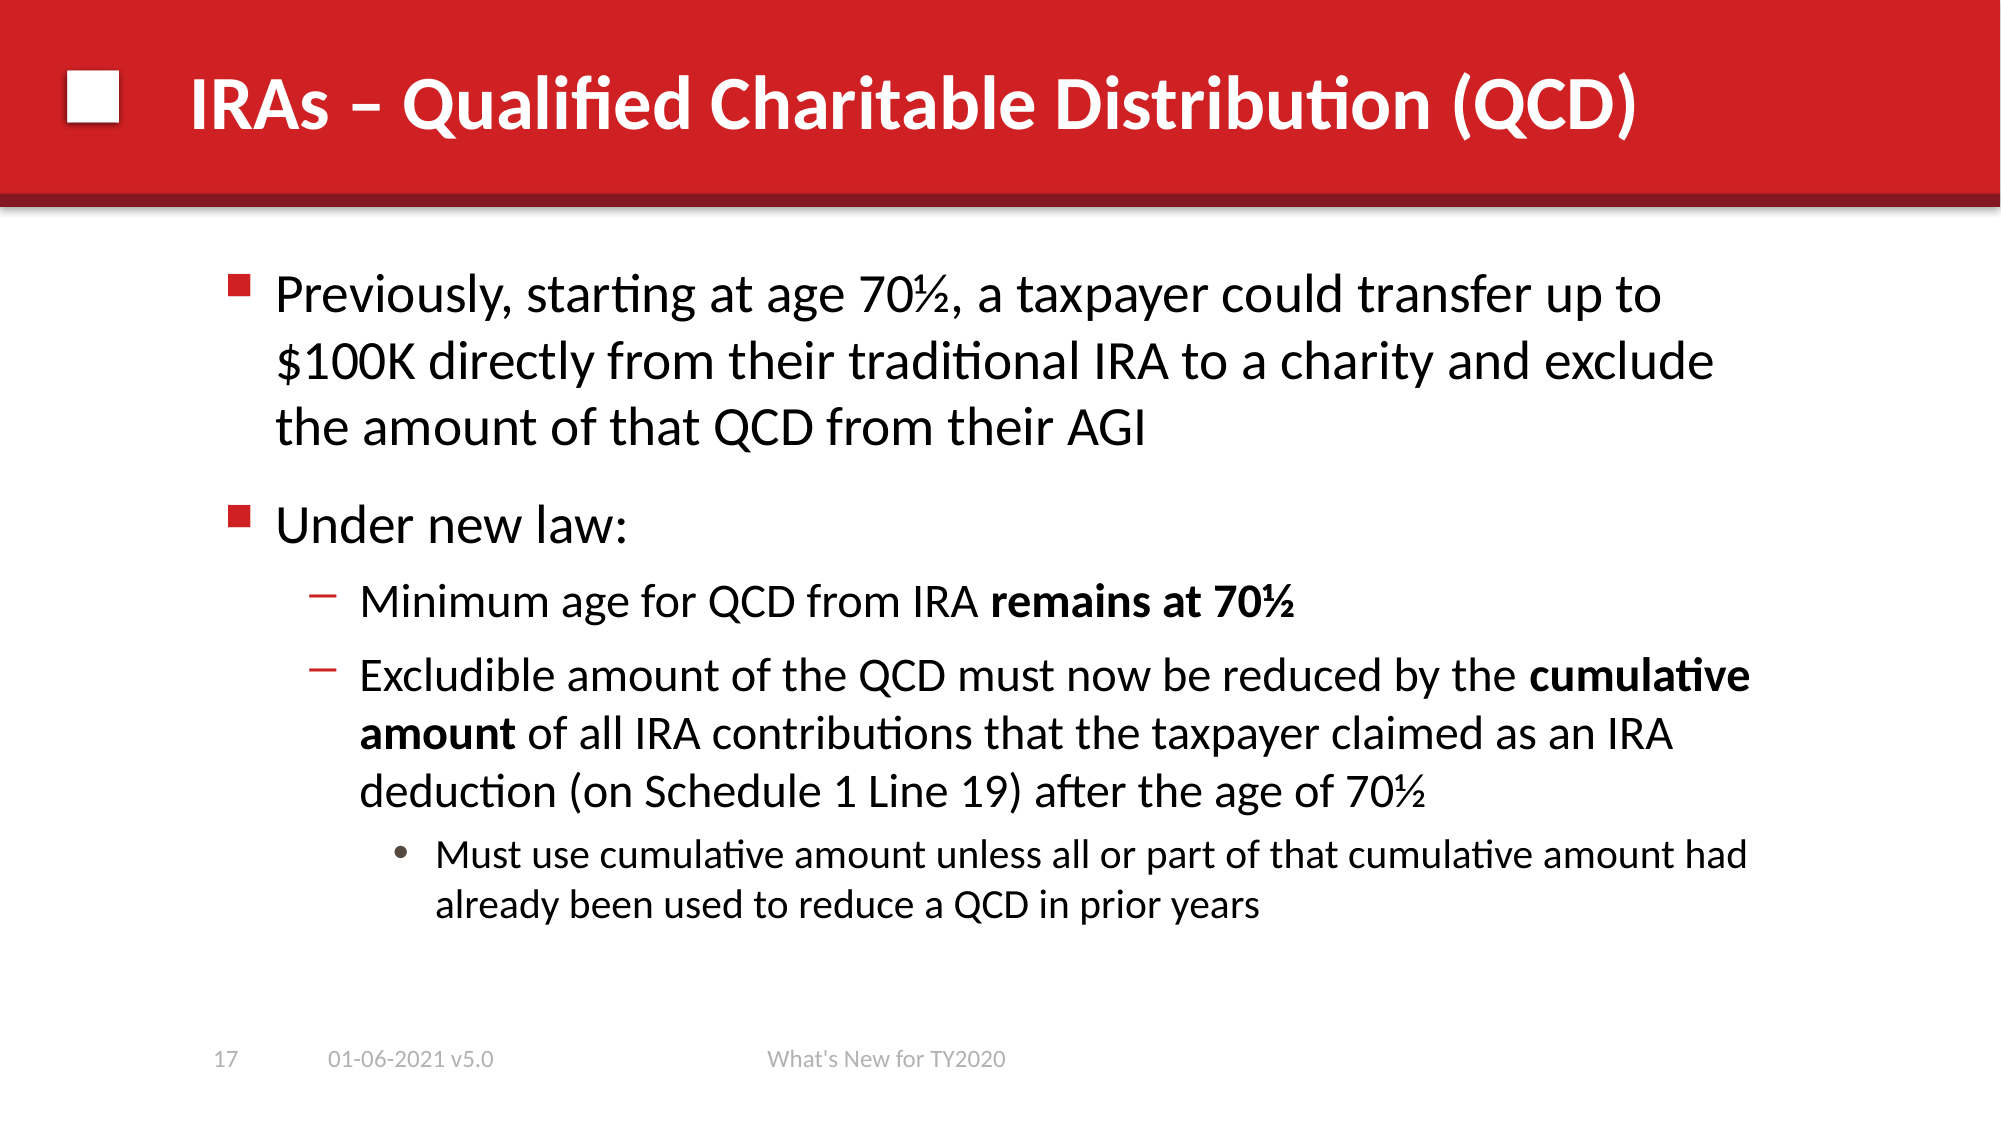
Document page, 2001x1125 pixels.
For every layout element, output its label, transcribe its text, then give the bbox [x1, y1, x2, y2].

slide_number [313, 1027, 532, 1088]
title IRAs – Qualified Charitable Distribution (QCD) [174, 4, 1775, 193]
list Previously, starting at age 70½, a taxpayer could transfer up to $100K directly from their traditional IRA to a charity and exclude the amount of that QCD from their AGI Under new law: Minimum age for QCD from IRA remains at 70½ Excludible amount of the QCD must now be reduced by the cumulative amount of all IRA contributions that the taxpayer claimed as an IRA deduction (on Schedule 1 Line 19) after the age of 70½ Must use cumulative amount unless all or part of that cumulative amount had already been used to reduce a QCD in prior years [209, 249, 1810, 949]
footer What's New for TY2020 [570, 1027, 1204, 1088]
slide_number 17 [99, 1027, 254, 1088]
